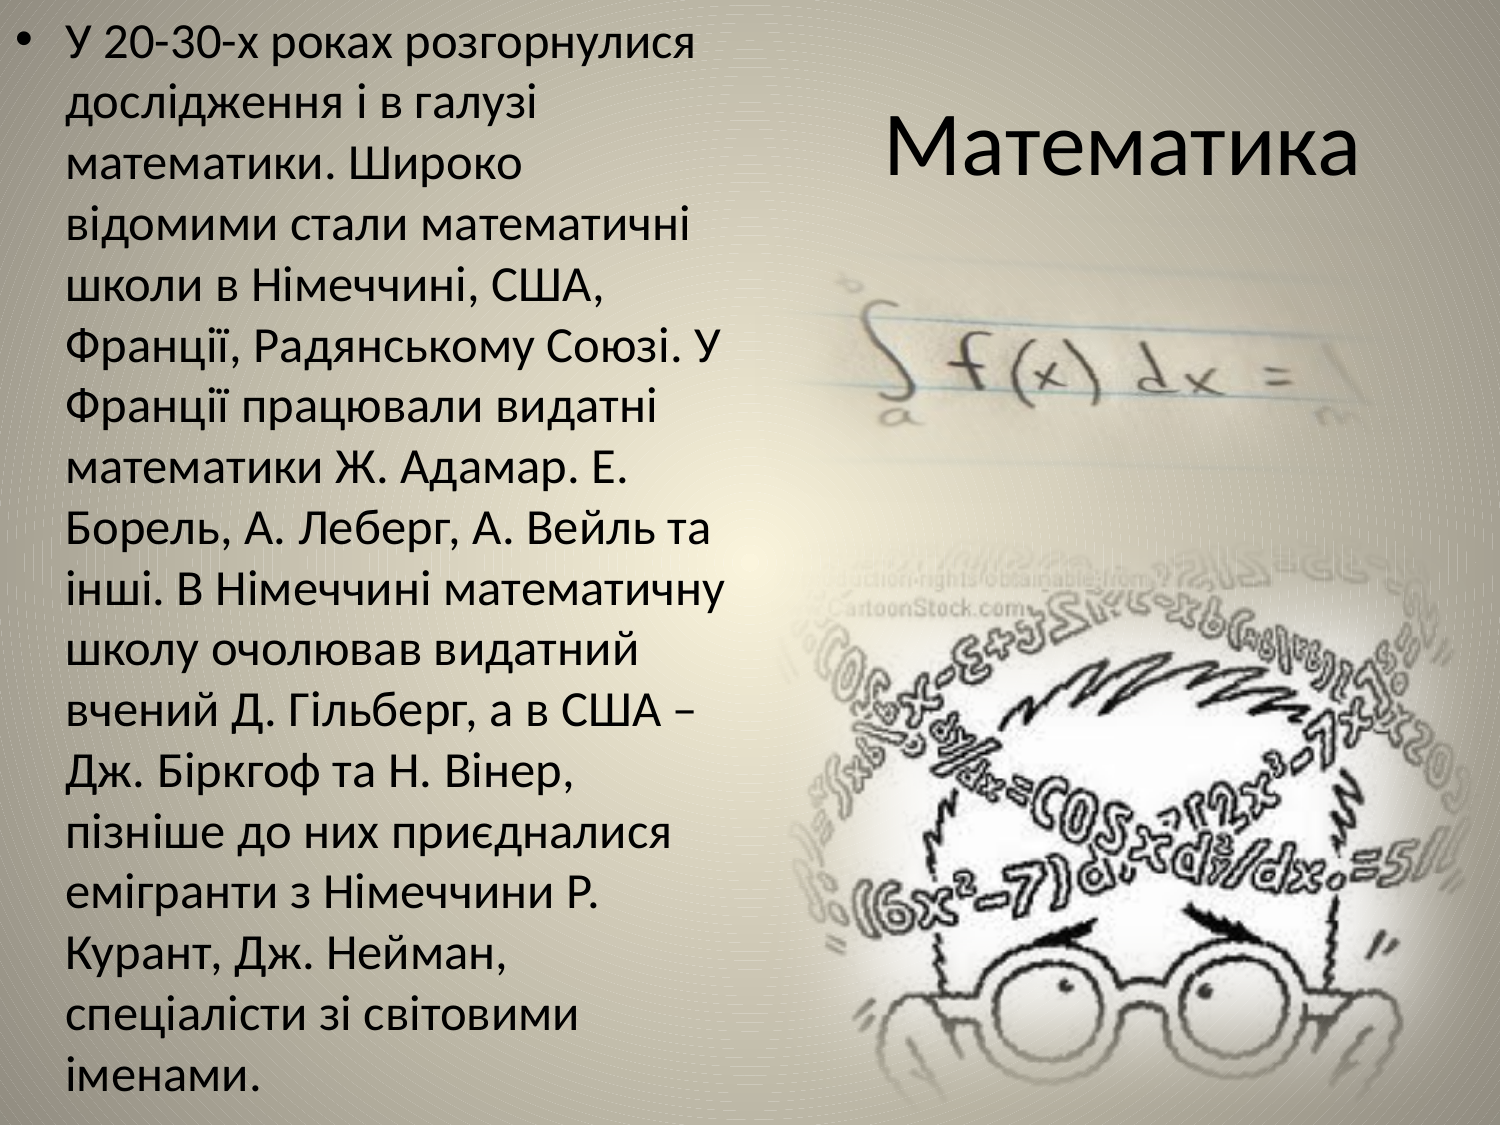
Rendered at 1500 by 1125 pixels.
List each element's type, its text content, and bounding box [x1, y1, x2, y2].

picture [760, 527, 1500, 1125]
picture [749, 210, 1419, 507]
title Математика [820, 45, 1425, 233]
list У 20-30-х роках розгорнулися дослідження і в галузі математики. Широко відомими стали математичні школи в Німеччині, США, Франції, Радянському Союзі. У Франції працювали видатні математики Ж. Адамар. Е. Борель, А. Леберг, А. Вейль та інші. В Німеччині математичну школу очолював видатний вчений Д. Гільберг, а в США – Дж. Біркгоф та Н. Вінер, пізніше до них приєдналися емігранти з Німеччини Р. Курант, Дж. Нейман, спеціалісти зі світовими іменами. [0, 0, 750, 1125]
